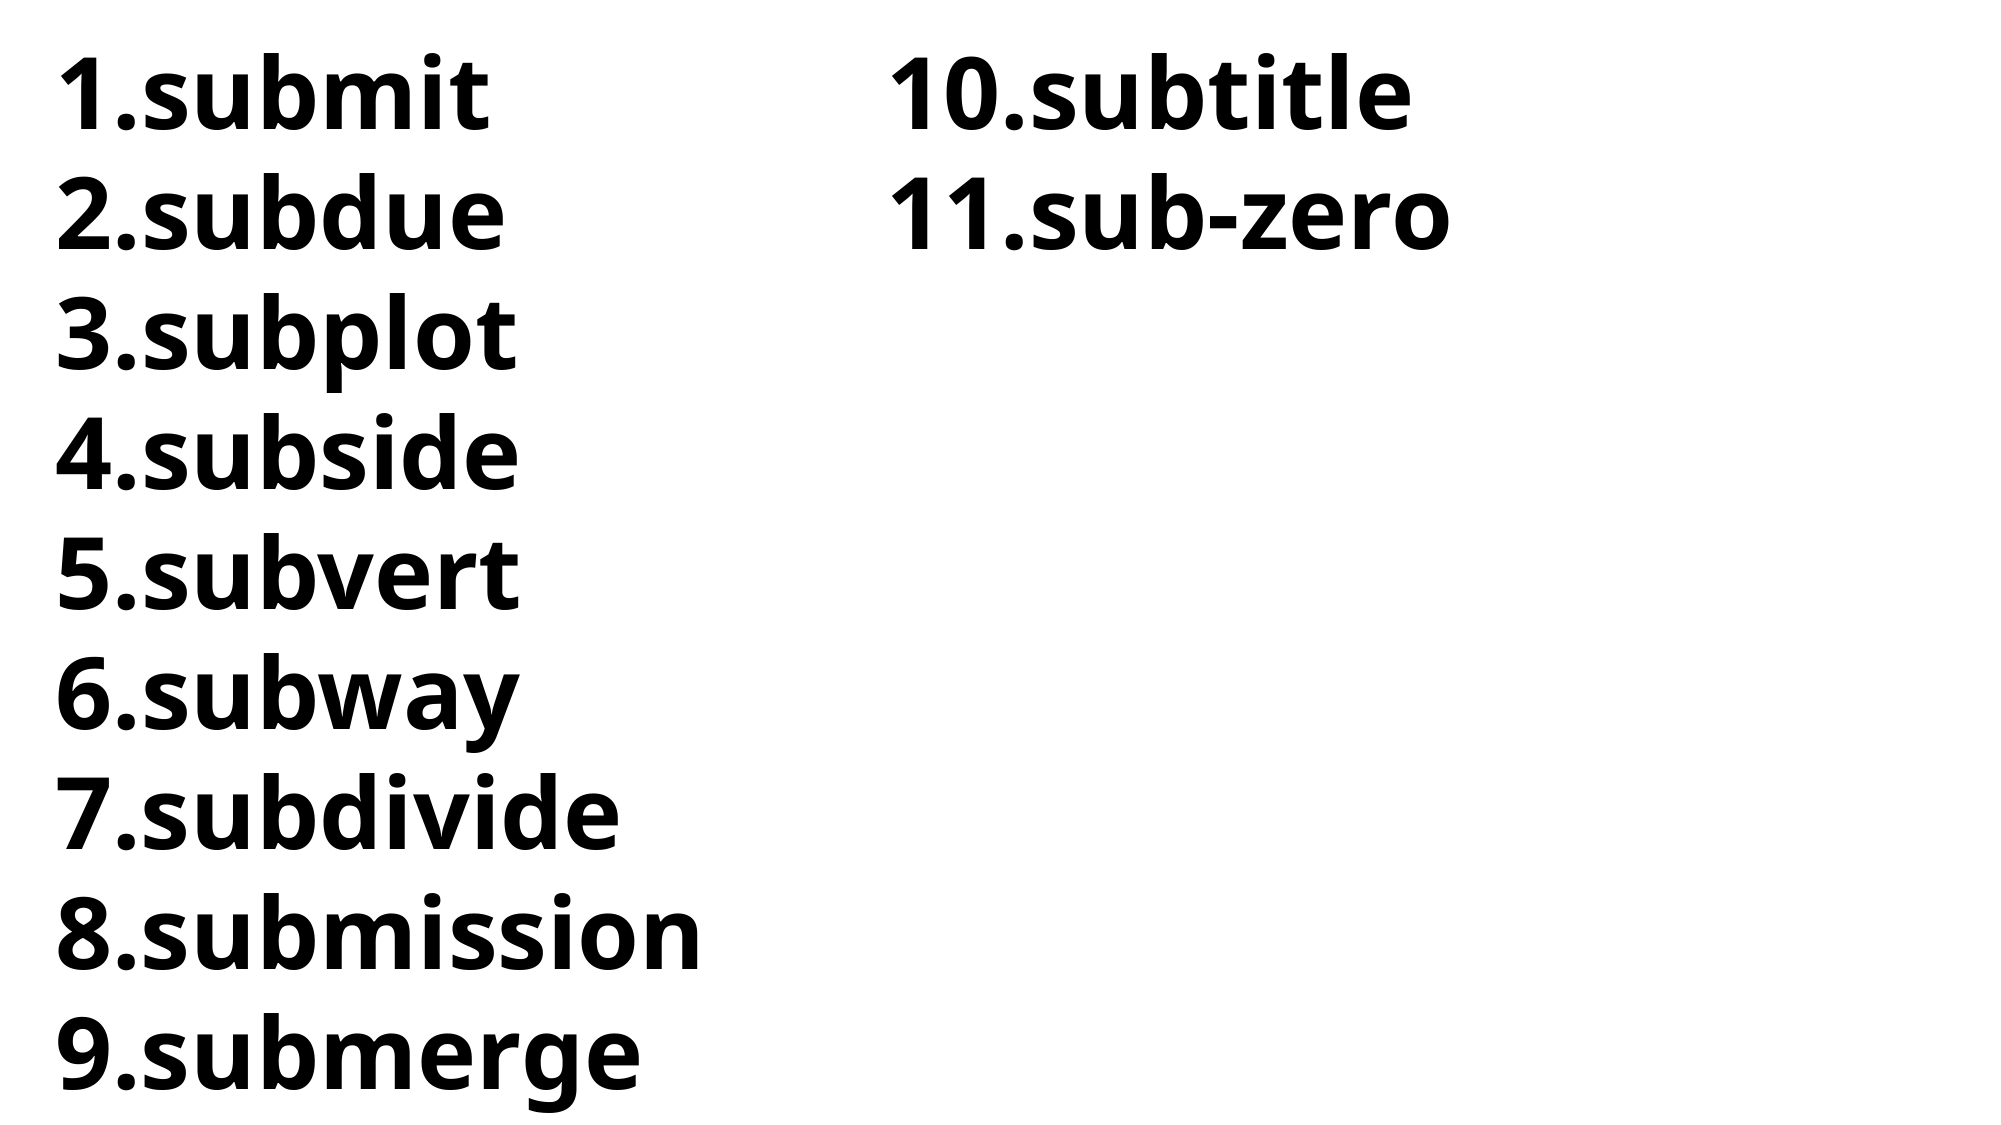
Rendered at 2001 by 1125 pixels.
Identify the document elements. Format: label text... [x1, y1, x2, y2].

text_box submit subdue subplot subside subvert subway 7.subdivide 8.submission 9.submerge [40, 22, 892, 1125]
text_box 10.subtitle 11.sub-zero [871, 22, 1960, 277]
